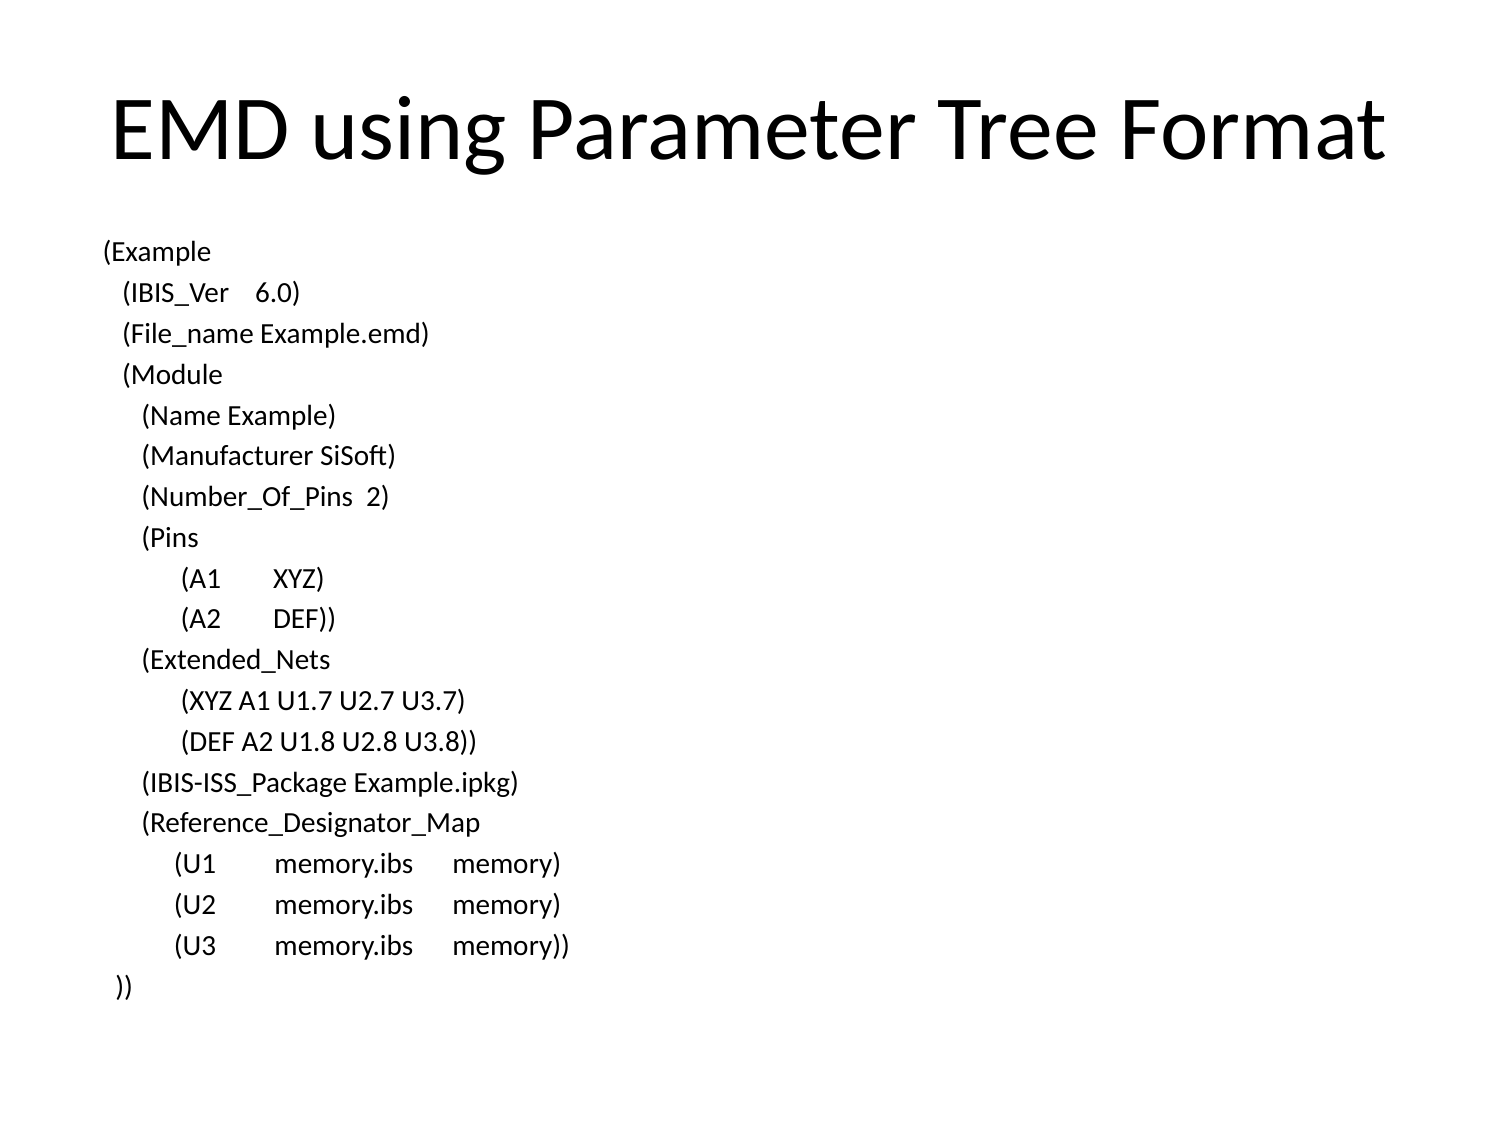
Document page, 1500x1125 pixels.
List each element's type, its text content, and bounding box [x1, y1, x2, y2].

list (Example (IBIS_Ver 6.0) (File_name Example.emd) (Module (Name Example) (Manufacturer SiSoft) (Number_Of_Pins 2) (Pins (A1 XYZ) (A2 DEF)) (Extended_Nets (XYZ A1 U1.7 U2.7 U3.7) (DEF A2 U1.8 U2.8 U3.8)) (IBIS-ISS_Package Example.ipkg) (Reference_Designator_Map (U1 memory.ibs memory) (U2 memory.ibs memory) (U3 memory.ibs memory)) )) [87, 224, 1438, 1038]
title EMD using Parameter Tree Format [75, 45, 1425, 200]
